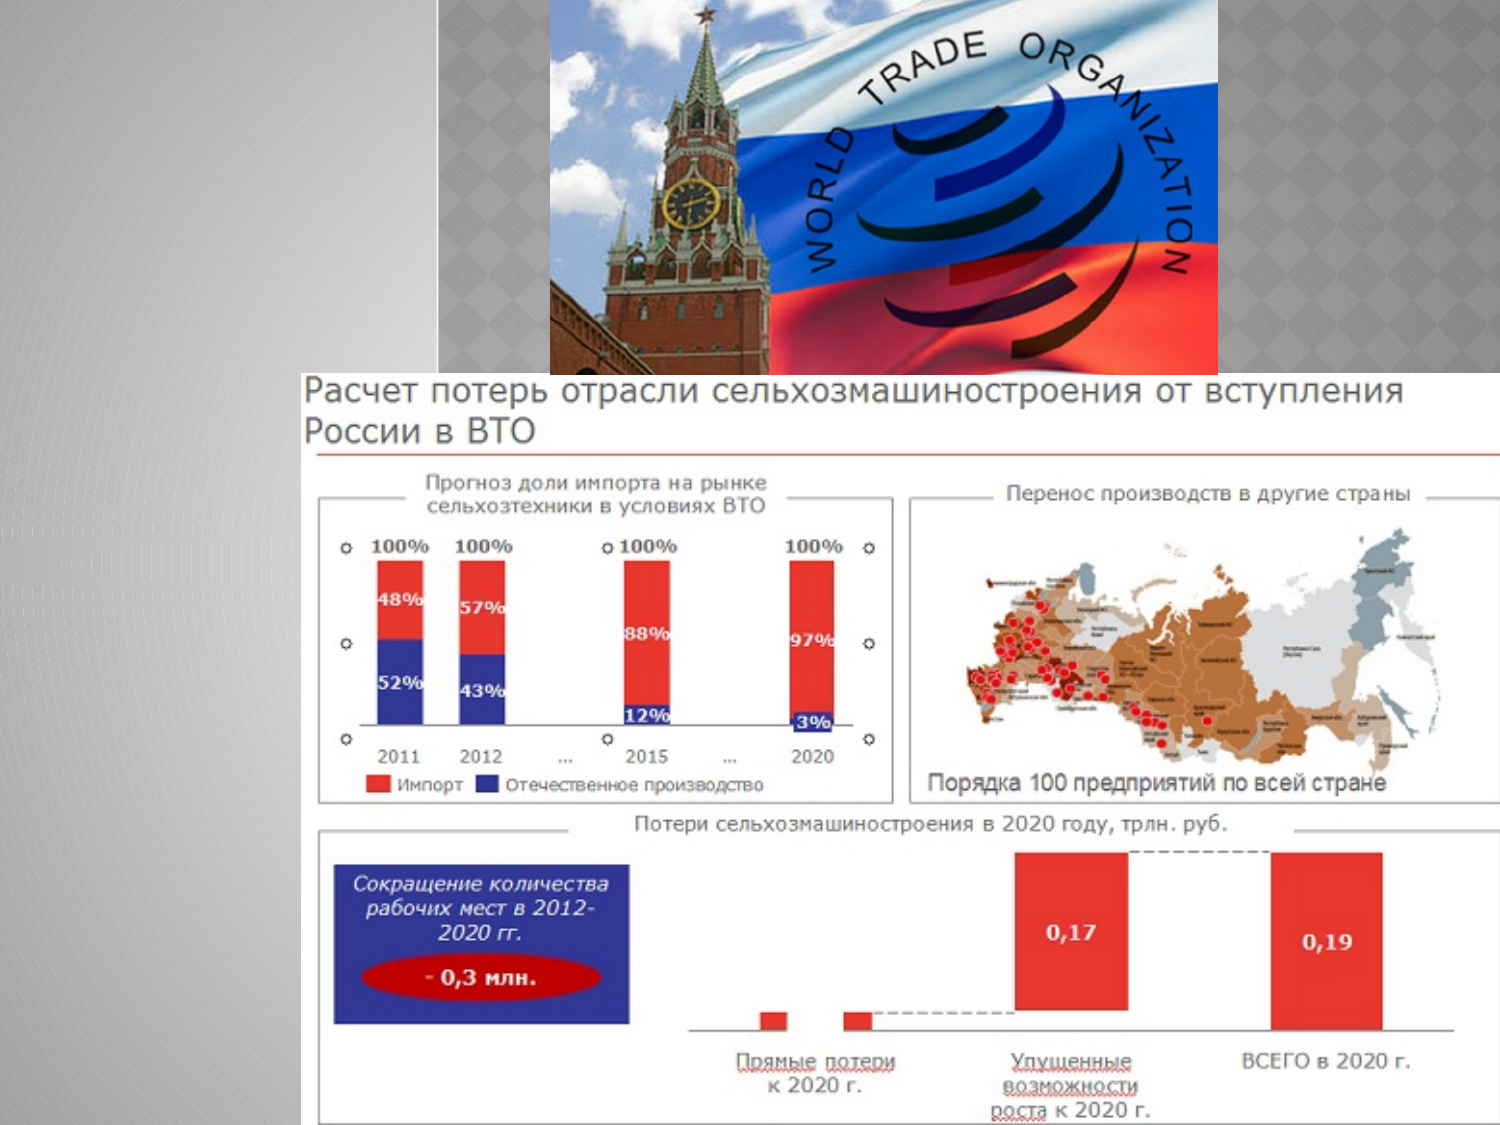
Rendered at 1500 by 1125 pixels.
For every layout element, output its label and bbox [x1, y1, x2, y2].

picture [300, 373, 1500, 1125]
picture [549, 0, 1218, 376]
